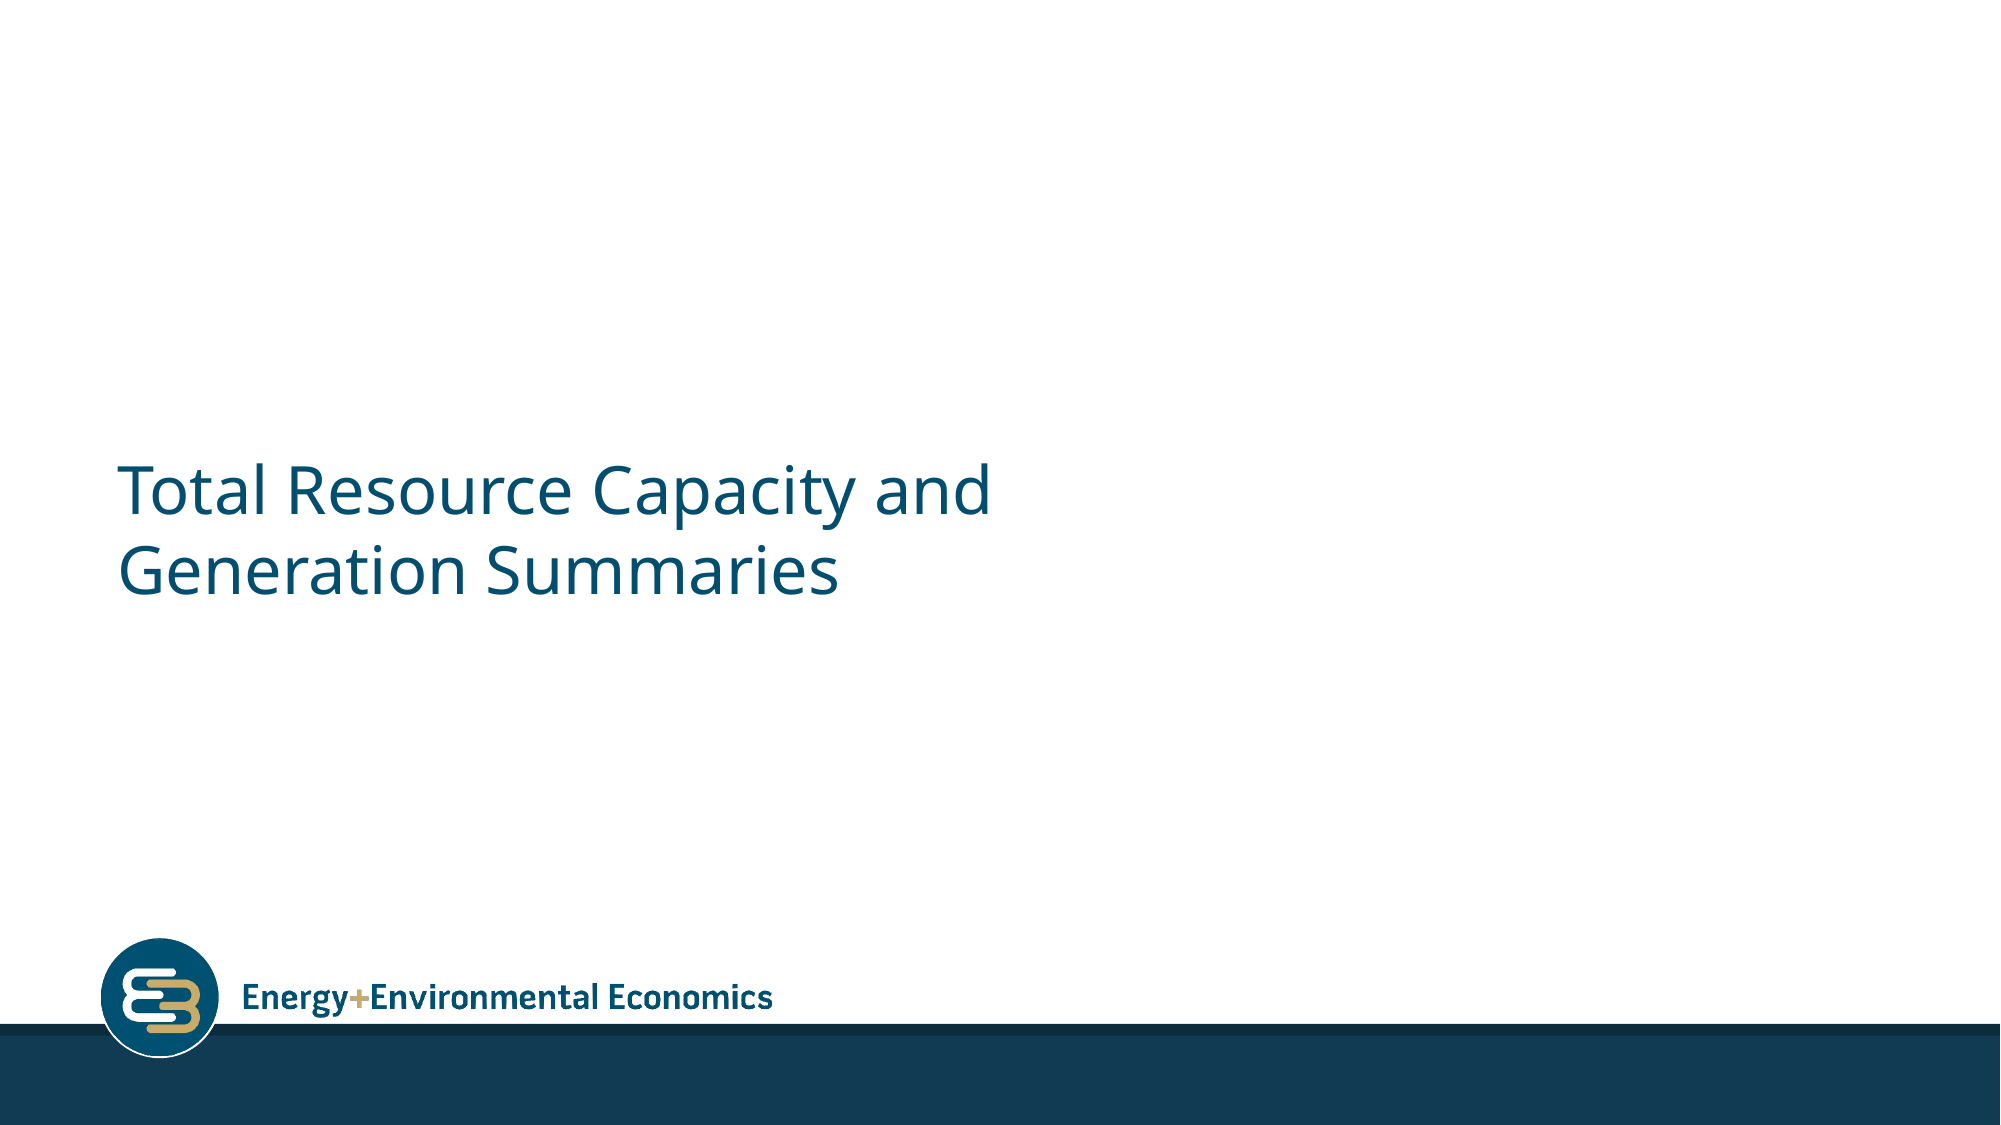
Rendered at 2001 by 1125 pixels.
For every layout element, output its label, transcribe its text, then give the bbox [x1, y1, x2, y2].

picture [99, 937, 832, 1058]
title Total Resource Capacity and Generation Summaries [102, 425, 1100, 632]
